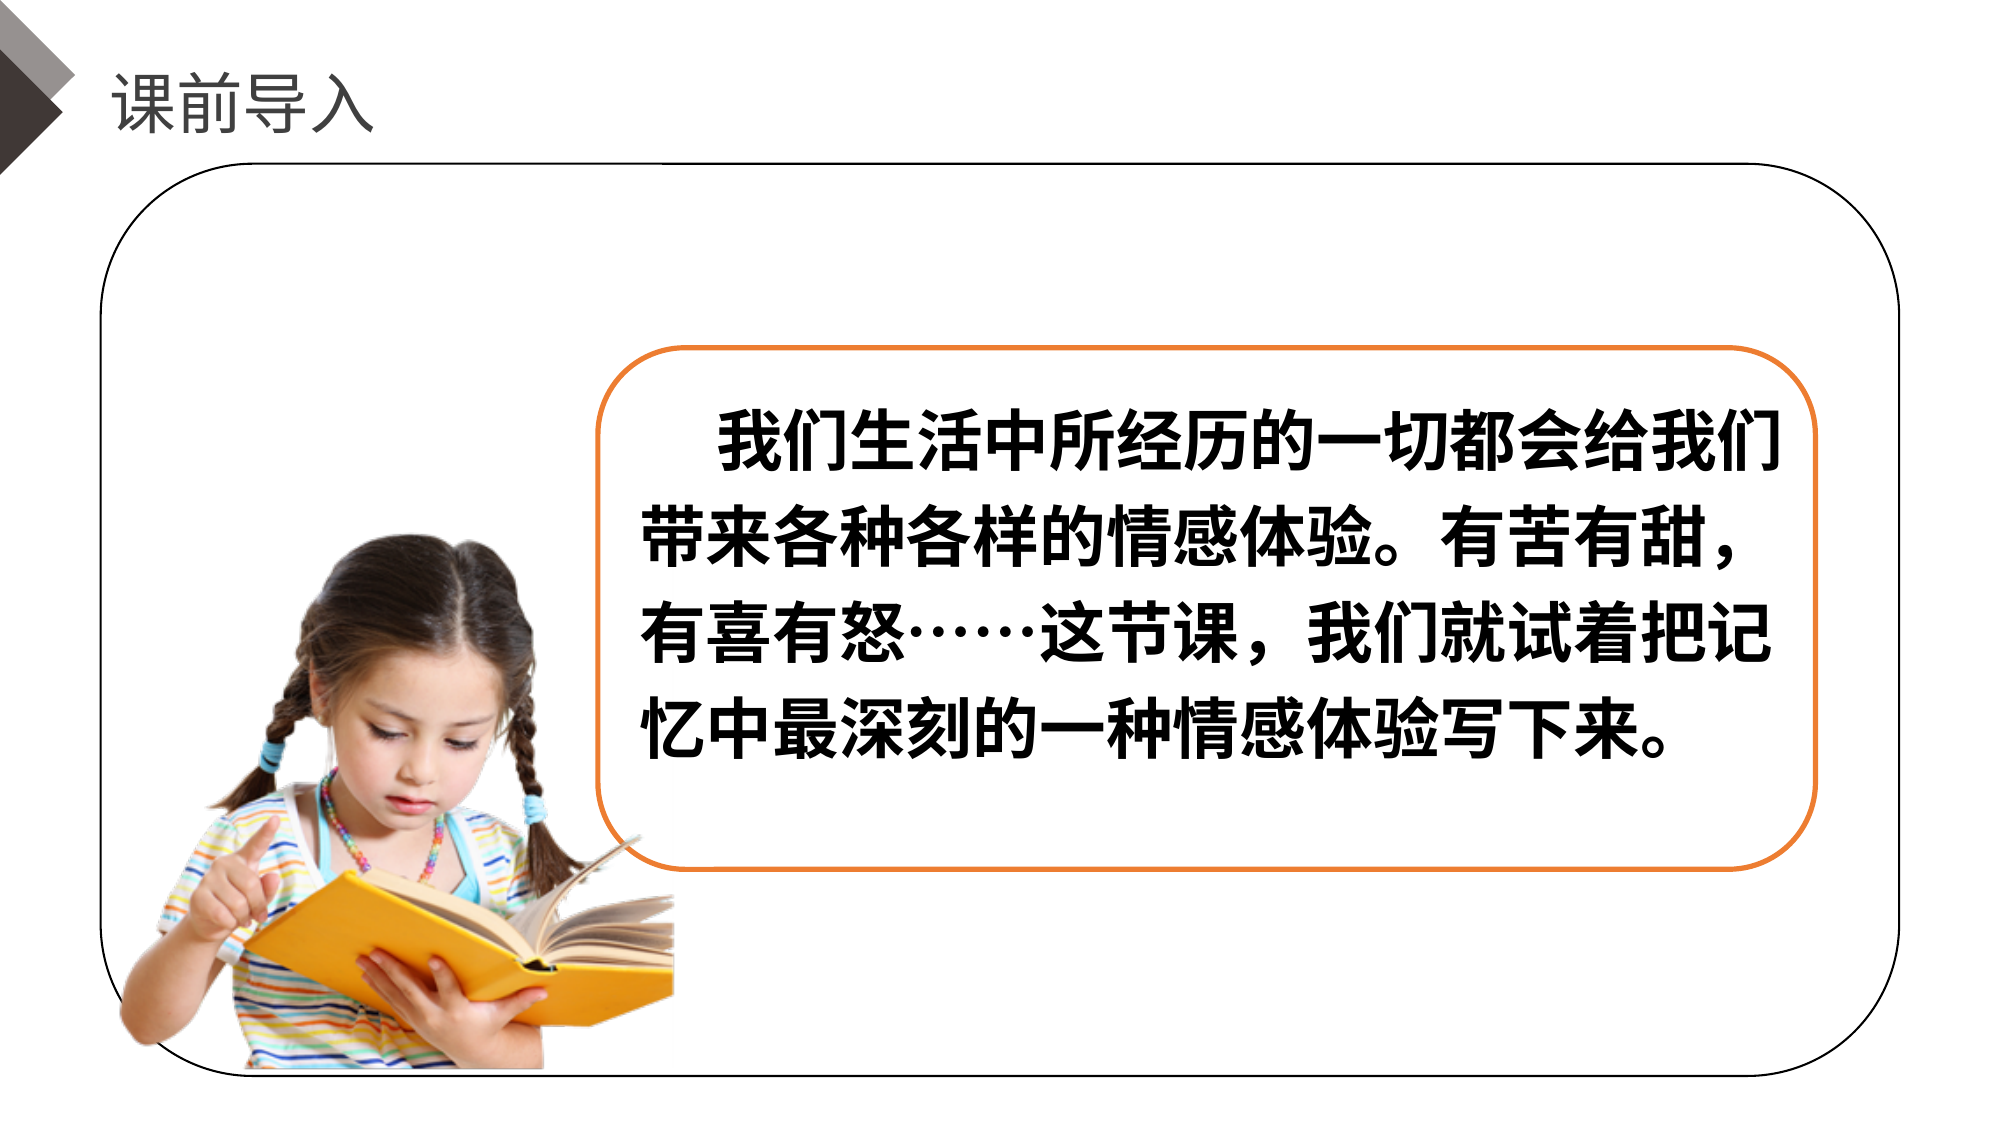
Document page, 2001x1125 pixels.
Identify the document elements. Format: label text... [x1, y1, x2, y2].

text_box [676, 393, 1817, 871]
picture [94, 510, 676, 1071]
text_box [596, 346, 1794, 510]
text_box 课前导入 [94, 54, 772, 150]
text_box 我们生活中所经历的一切都会给我们带来各种各样的情感体验。有苦有甜，有喜有怒……这节课，我们就试着把记忆中最深刻的一种情感体验写下来。 [624, 375, 1806, 774]
